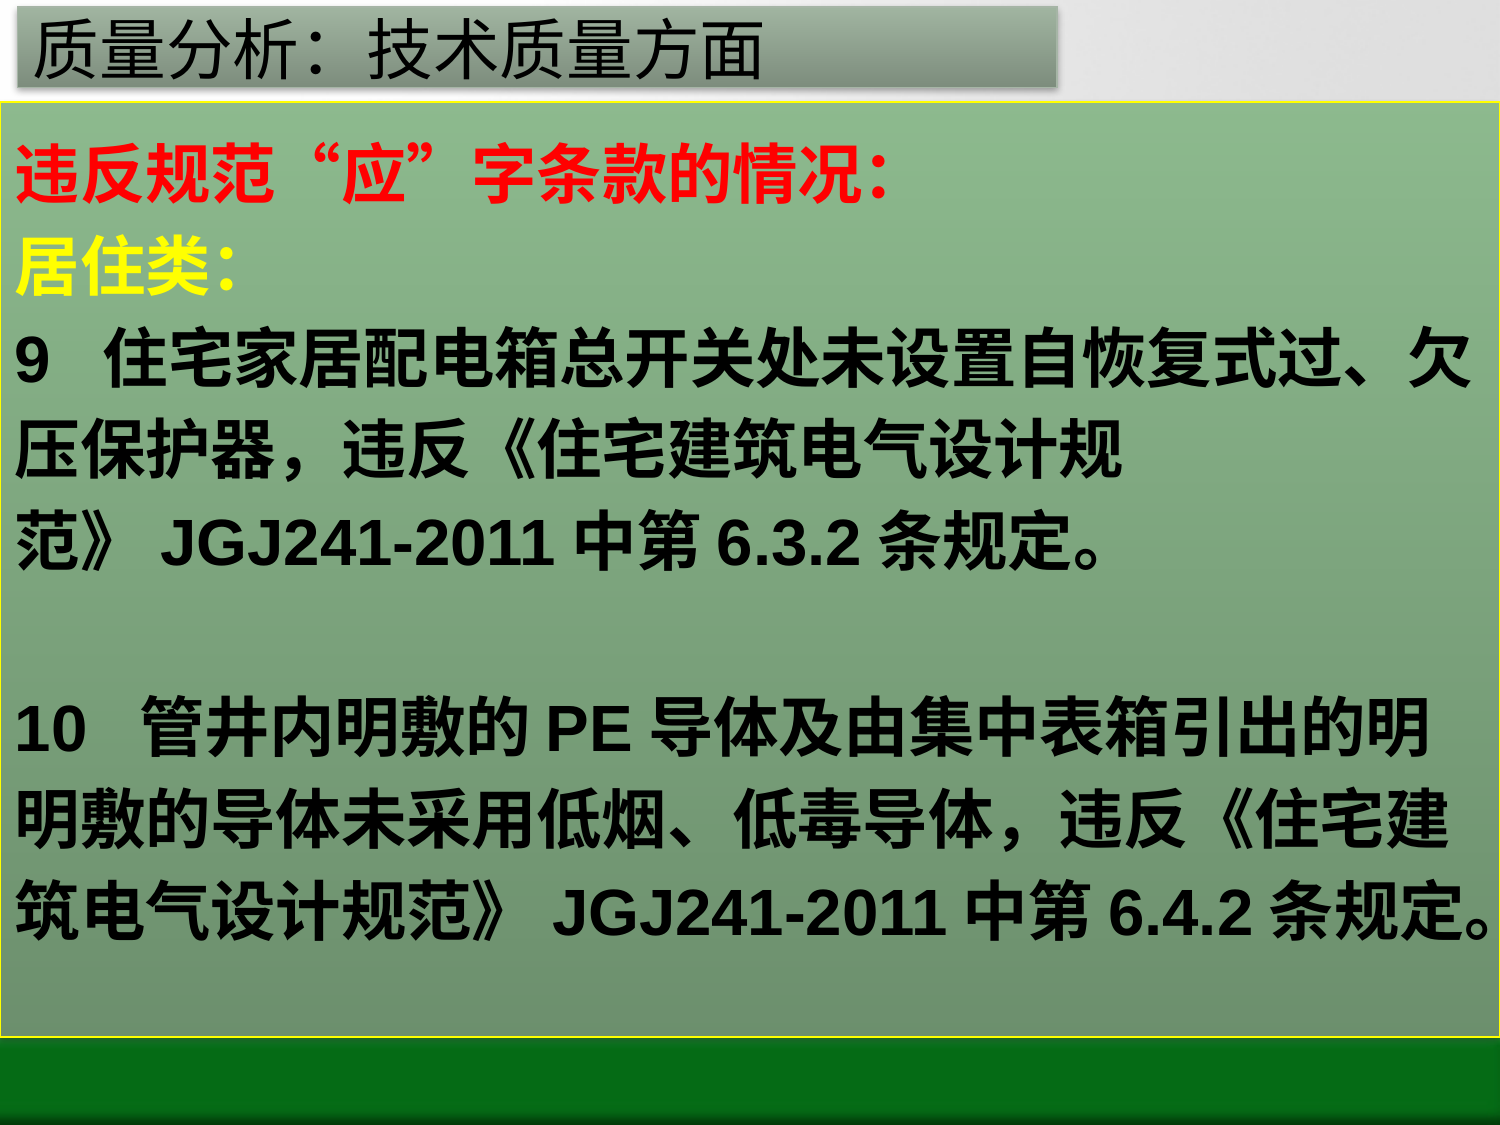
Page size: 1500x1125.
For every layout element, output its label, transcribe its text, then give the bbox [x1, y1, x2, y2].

picture [0, 0, 1500, 101]
picture [0, 1038, 1500, 1125]
title 质量分析：技术质量方面 [17, 6, 1058, 88]
list 违反规范“应”字条款的情况： 居住类： 9 住宅家居配电箱总开关处未设置自恢复式过、欠压保护器，违反《住宅建筑电气设计规范》JGJ241-2011中第6.3.2条规定。 10 管井内明敷的PE导体及由集中表箱引出的明明敷的导体未采用低烟、低毒导体，违反《住宅建筑电气设计规范》JGJ241-2011中第6.4.2条规定。 [0, 101, 1500, 1038]
